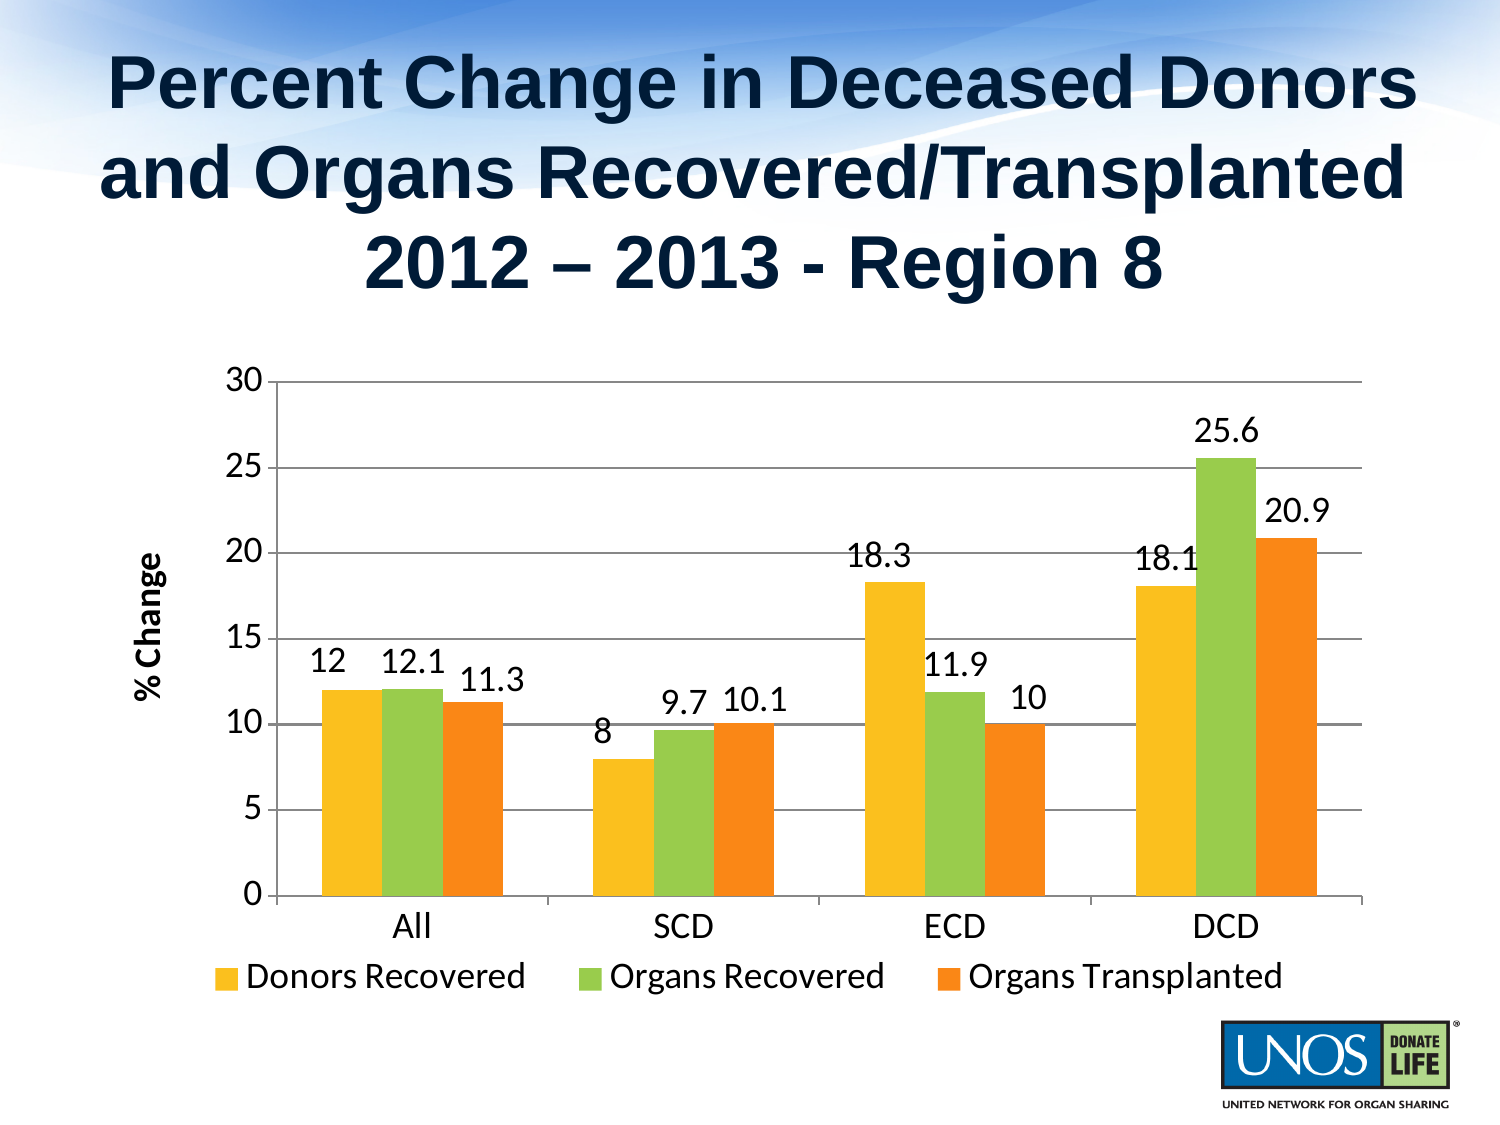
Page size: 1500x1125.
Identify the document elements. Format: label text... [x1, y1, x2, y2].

title Percent Change in Deceased Donors and Organs Recovered/Transplanted 2012 – 2013 - Region 8 [47, 25, 1482, 166]
picture [0, 0, 1500, 1125]
chart [111, 349, 1388, 1026]
